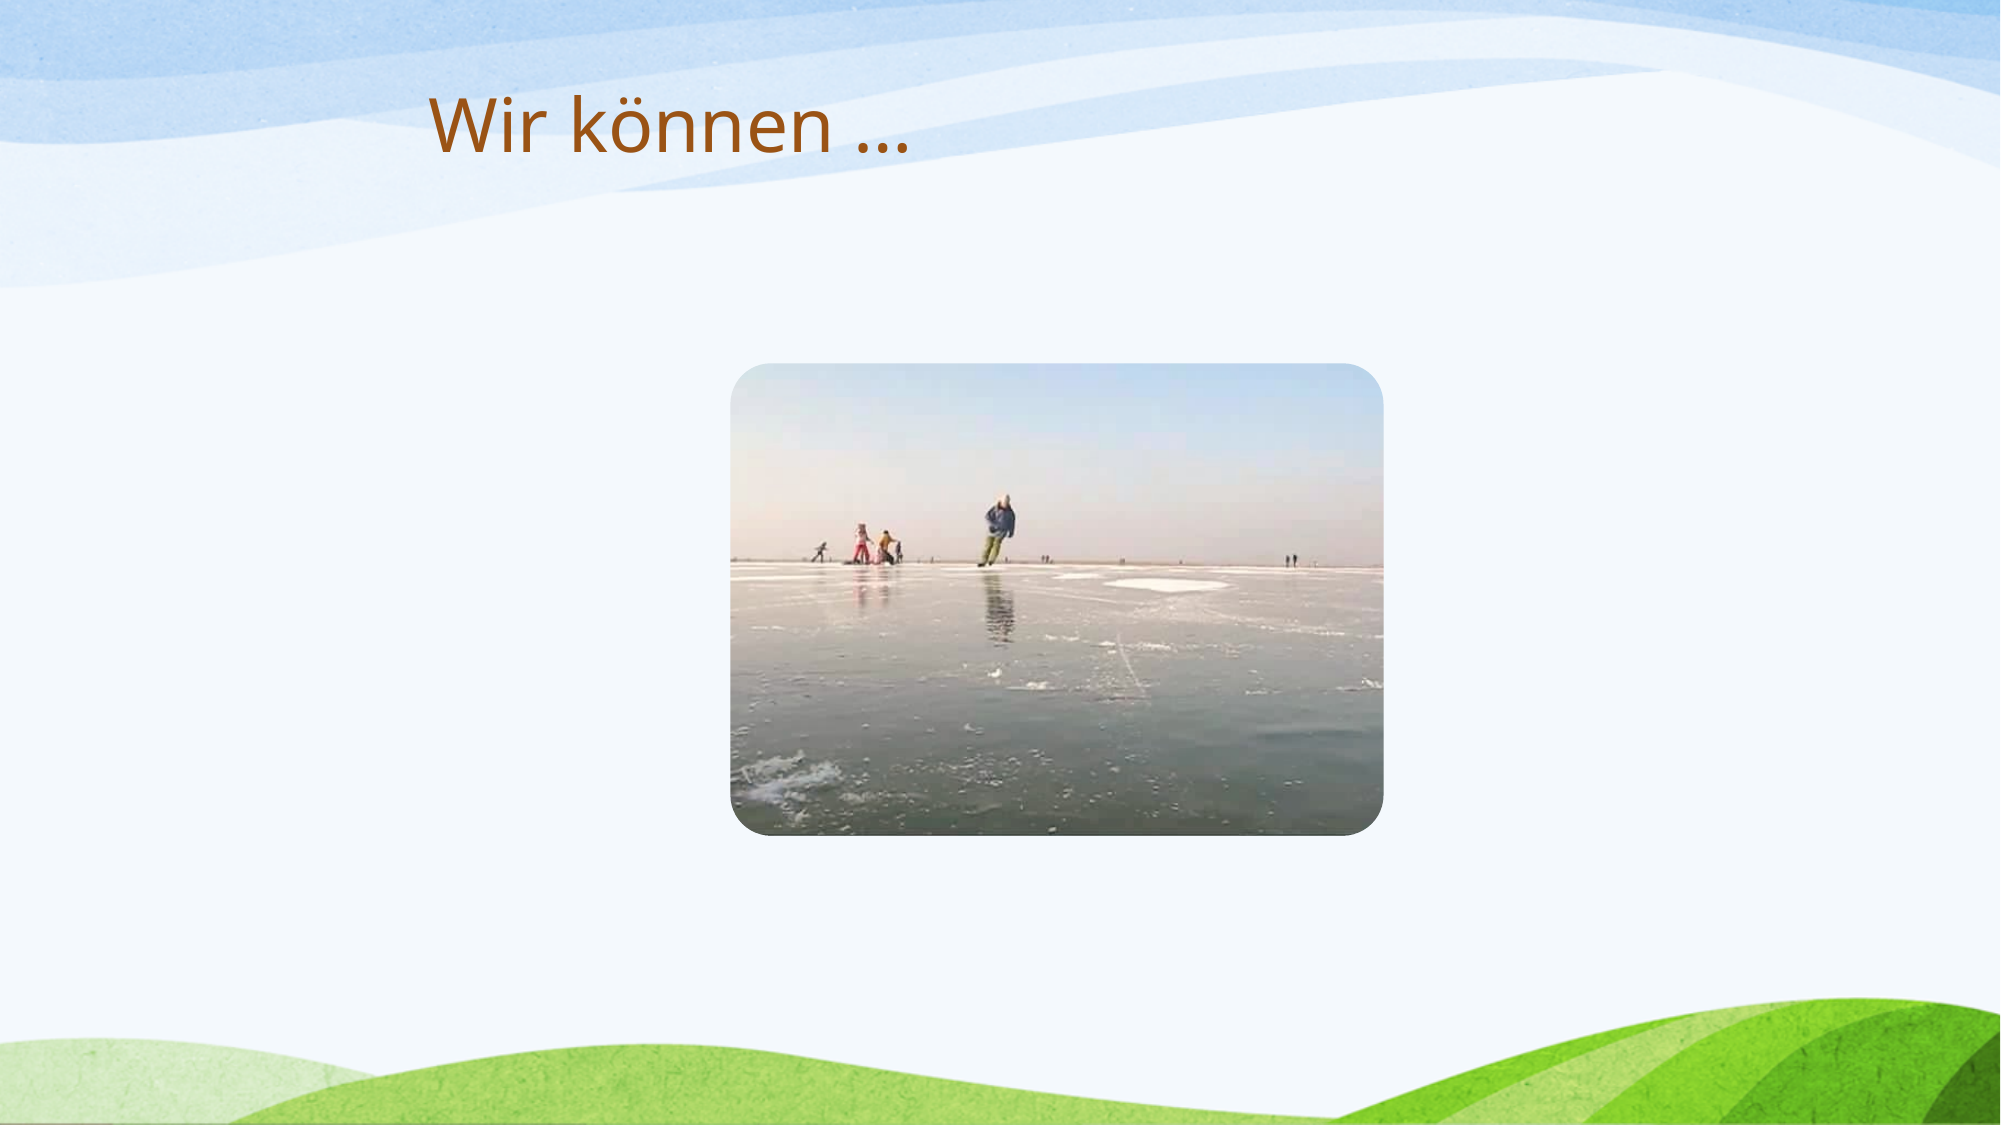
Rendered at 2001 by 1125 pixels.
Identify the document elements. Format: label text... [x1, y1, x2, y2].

text_box Wir können … [414, 70, 1469, 175]
picture [0, 0, 2001, 1125]
